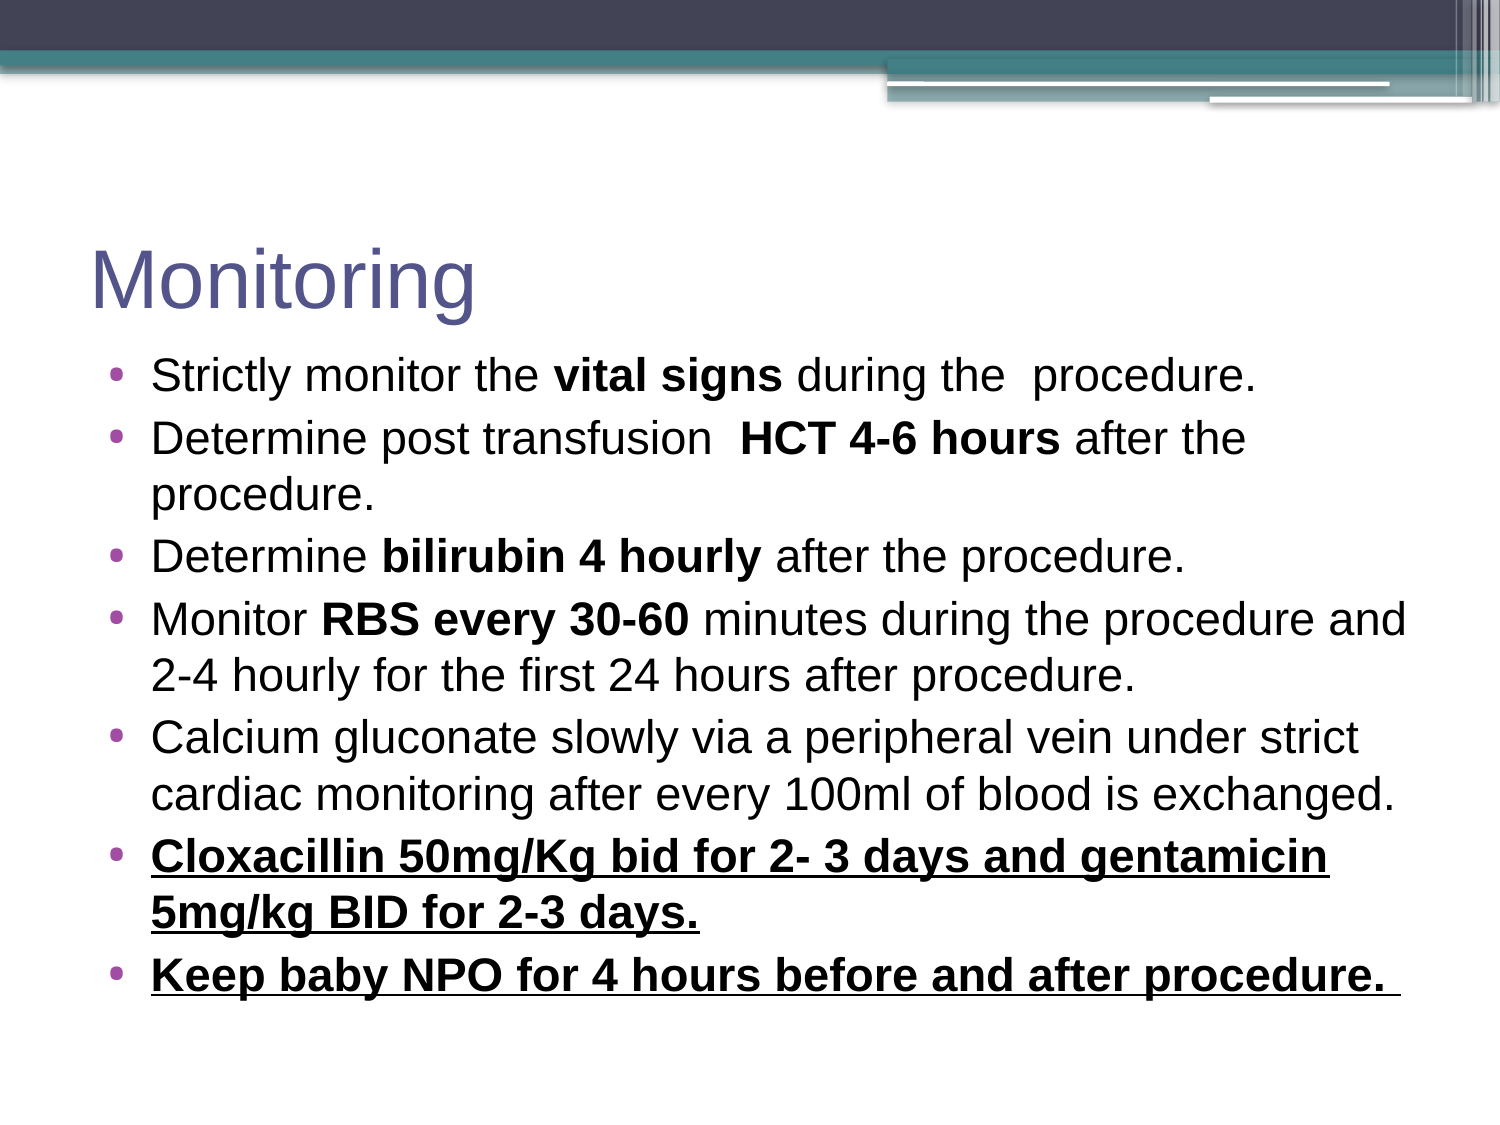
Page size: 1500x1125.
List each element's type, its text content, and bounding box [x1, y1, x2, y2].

title Monitoring [75, 187, 1425, 337]
list Strictly monitor the vital signs during the procedure. Determine post transfusion HCT 4-6 hours after the procedure. Determine bilirubin 4 hourly after the procedure. Monitor RBS every 30-60 minutes during the procedure and 2-4 hourly for the first 24 hours after procedure. Calcium gluconate slowly via a peripheral vein under strict cardiac monitoring after every 100ml of blood is exchanged. Cloxacillin 50mg/Kg bid for 2- 3 days and gentamicin 5mg/kg BID for 2-3 days. Keep baby NPO for 4 hours before and after procedure. [75, 337, 1425, 1079]
